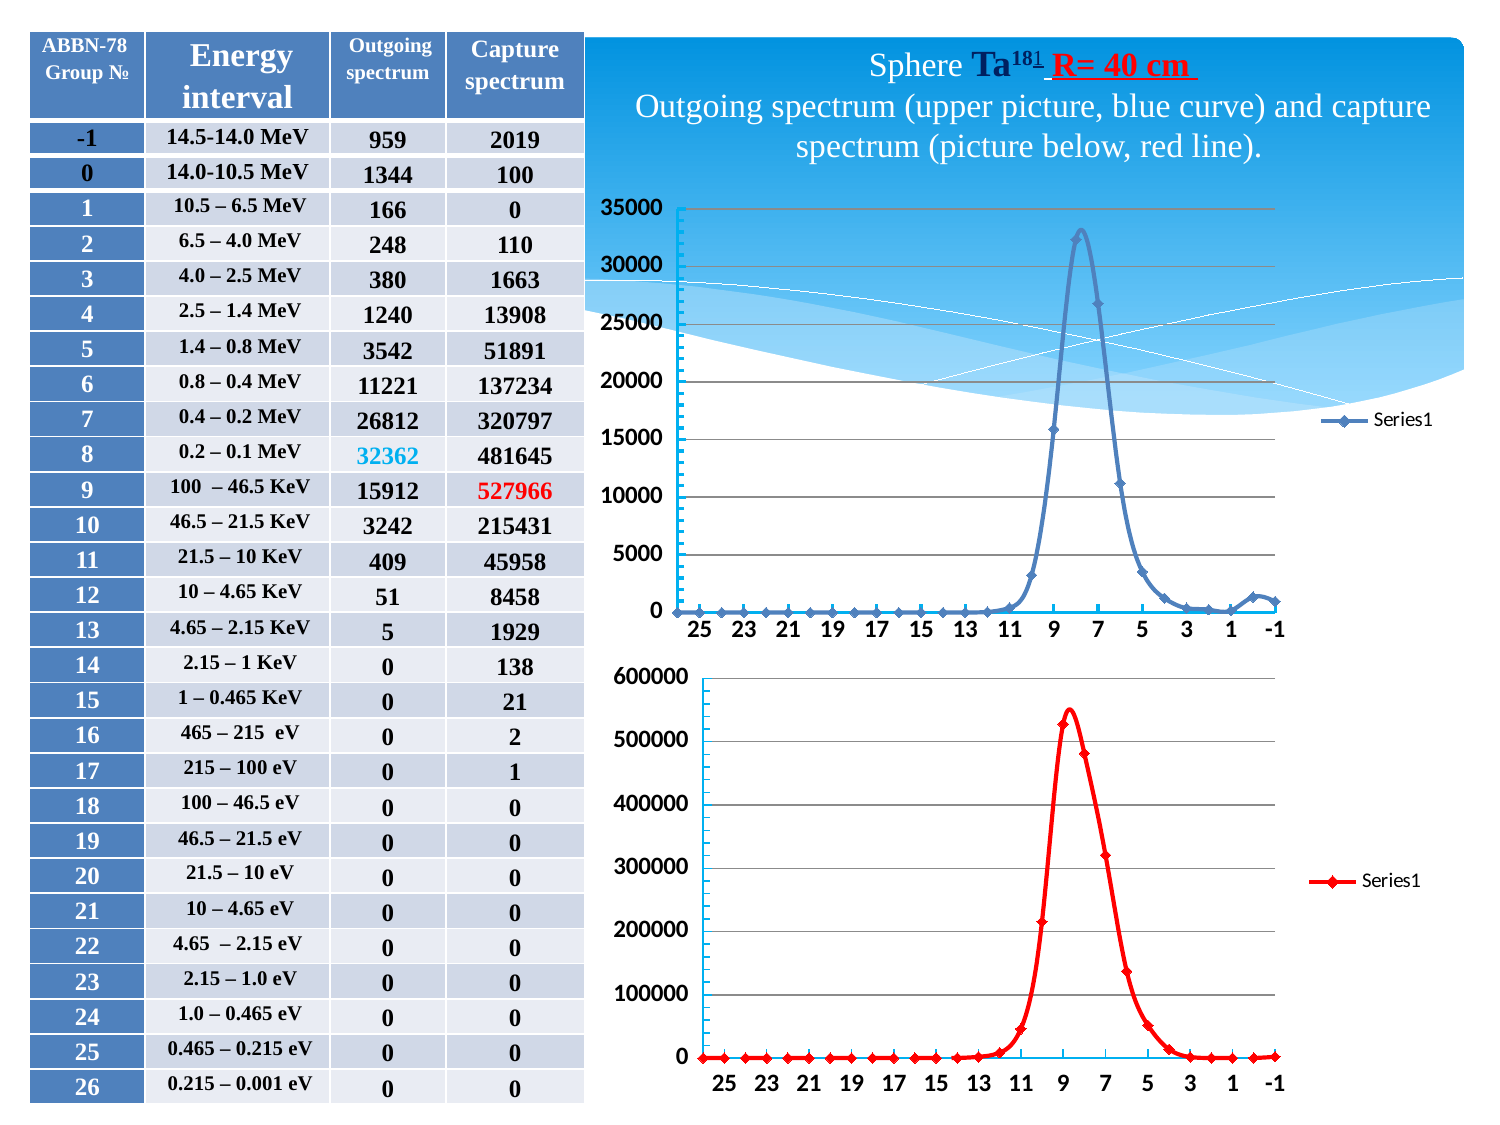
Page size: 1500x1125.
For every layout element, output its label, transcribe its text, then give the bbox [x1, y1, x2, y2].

table_cell 5 [30, 332, 144, 365]
table_cell 138 [447, 648, 584, 682]
table_cell 0 [331, 683, 445, 717]
table_cell 19 [30, 824, 144, 857]
chart [596, 656, 1442, 1108]
table_header Energy interval [146, 32, 329, 118]
table_cell 0 [447, 824, 584, 857]
table_cell 13908 [447, 297, 584, 330]
table_cell 45958 [447, 543, 584, 576]
title Sphere Ta181 R= 40 cm Outgoing spectrum (upper picture, blue curve) and capture spectrum (picture below, red line). [596, 30, 1471, 173]
table_cell 0 [331, 1070, 445, 1103]
table_cell 4.0 – 2.5 MeV [146, 262, 329, 295]
table_header Capture spectrum [447, 32, 584, 118]
table_cell 166 [331, 193, 445, 225]
table_cell 0.4 – 0.2 MeV [146, 402, 329, 436]
table_cell 0 [331, 789, 445, 822]
table_cell 15 [30, 683, 144, 717]
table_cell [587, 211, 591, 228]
table_cell 2 [30, 227, 144, 260]
table_cell 248 [331, 227, 445, 260]
table_cell 4.65 – 2.15 eV [146, 929, 329, 963]
table_header ABBN-78 Group № [30, 32, 144, 118]
table_cell 2019 [447, 123, 584, 153]
table_cell 320797 [447, 402, 584, 436]
table_cell 0.215 – 0.001 eV [146, 1070, 329, 1103]
table_cell 7 [30, 402, 144, 436]
table_cell 8458 [447, 578, 584, 611]
table_cell 51891 [447, 332, 584, 365]
table_cell 1.4 – 0.8 MeV [146, 332, 329, 365]
table_cell 21.5 – 10 KeV [146, 543, 329, 576]
table_cell 4 [30, 297, 144, 330]
table_cell 2.5 – 1.4 MeV [146, 297, 329, 330]
chart [596, 195, 1453, 647]
table_cell 0 [447, 789, 584, 822]
table_cell 0 [331, 719, 445, 752]
table_cell 0 [447, 894, 584, 928]
table_cell 481645 [447, 437, 584, 471]
table_cell 18 [30, 789, 144, 822]
table_cell 1663 [447, 262, 584, 295]
table_cell 17 [30, 754, 144, 787]
table_cell 10 [30, 508, 144, 541]
table_cell -1 [30, 123, 144, 153]
table_cell 2 [447, 719, 584, 752]
table_cell 137234 [447, 367, 584, 401]
table_cell 21 [30, 894, 144, 928]
table_cell 465 – 215 eV [146, 719, 329, 752]
table_cell 0 [447, 929, 584, 963]
table_cell 5 [331, 613, 445, 646]
table_cell 0 [331, 754, 445, 787]
table_cell 13 [30, 613, 144, 646]
table_cell 10 – 4.65 eV [146, 894, 329, 928]
table_cell 6 [30, 367, 144, 401]
table_cell 21 [447, 683, 584, 717]
table_cell 0 [331, 1000, 445, 1033]
table_cell 0.465 – 0.215 eV [146, 1035, 329, 1068]
table_cell 100 – 46.5 eV [146, 789, 329, 822]
table_cell 959 [331, 123, 445, 153]
table_cell 3542 [331, 332, 445, 365]
table_cell 1.0 – 0.465 eV [146, 1000, 329, 1033]
table_cell 14 [30, 648, 144, 682]
table_cell 215 – 100 eV [146, 754, 329, 787]
table_cell 0 [331, 648, 445, 682]
table_cell 24 [30, 1000, 144, 1033]
table_cell 409 [331, 543, 445, 576]
table_cell 14.0-10.5 MeV [146, 158, 329, 188]
table_cell 0 [447, 193, 584, 225]
table_cell 14.5-14.0 MeV [146, 123, 329, 153]
table_cell 1 [447, 754, 584, 787]
table_cell 9 [30, 473, 144, 506]
table_cell 3242 [331, 508, 445, 541]
table_cell 2.15 – 1 KeV [146, 648, 329, 682]
table_cell 0 [331, 859, 445, 892]
table_cell 1 – 0.465 KeV [146, 683, 329, 717]
table_cell 0 [331, 824, 445, 857]
table_cell 0 [447, 1070, 584, 1103]
table_cell 0 [30, 158, 144, 188]
table_cell 26 [30, 1070, 144, 1103]
table_cell 0 [331, 964, 445, 998]
table_cell 0 [331, 1035, 445, 1068]
table_cell 3 [30, 262, 144, 295]
table_cell 215431 [447, 508, 584, 541]
table_cell 0 [447, 859, 584, 892]
table_cell 22 [30, 929, 144, 963]
table_cell 0 [331, 894, 445, 928]
table_cell 51 [331, 578, 445, 611]
table_cell 380 [331, 262, 445, 295]
table_cell 0 [447, 1035, 584, 1068]
table_cell 527966 [447, 473, 584, 506]
table_cell 16 [30, 719, 144, 752]
table_cell 0 [447, 1000, 584, 1033]
table_cell 100 – 46.5 KeV [146, 473, 329, 506]
table_header Outgoing spectrum [331, 32, 445, 118]
table_cell 12 [30, 578, 144, 611]
table_cell 110 [447, 227, 584, 260]
table_cell 0 [331, 929, 445, 963]
table_cell 21.5 – 10 eV [146, 859, 329, 892]
table_cell 20 [30, 859, 144, 892]
table_cell 26812 [331, 402, 445, 436]
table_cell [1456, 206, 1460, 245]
table_cell 1929 [447, 613, 584, 646]
table_cell 2.15 – 1.0 eV [146, 964, 329, 998]
table_cell 1240 [331, 297, 445, 330]
table_cell 4.65 – 2.15 KeV [146, 613, 329, 646]
table_cell 1 [30, 193, 144, 225]
table_cell 100 [447, 158, 584, 188]
table_cell 0.8 – 0.4 MeV [146, 367, 329, 401]
table_cell 1344 [331, 158, 445, 188]
table_cell 10.5 – 6.5 MeV [146, 193, 329, 225]
table_cell 32362 [331, 437, 445, 471]
table_cell 0 [447, 964, 584, 998]
table_cell 0.2 – 0.1 MeV [146, 437, 329, 471]
table_cell 46.5 – 21.5 eV [146, 824, 329, 857]
table_cell 6.5 – 4.0 MeV [146, 227, 329, 260]
table_cell 25 [30, 1035, 144, 1068]
table_cell 15912 [331, 473, 445, 506]
table_cell 8 [30, 437, 144, 471]
table_cell 10 – 4.65 KeV [146, 578, 329, 611]
table_cell 11 [30, 543, 144, 576]
table_cell 11221 [331, 367, 445, 401]
table_cell 46.5 – 21.5 KeV [146, 508, 329, 541]
table_cell 23 [30, 964, 144, 998]
